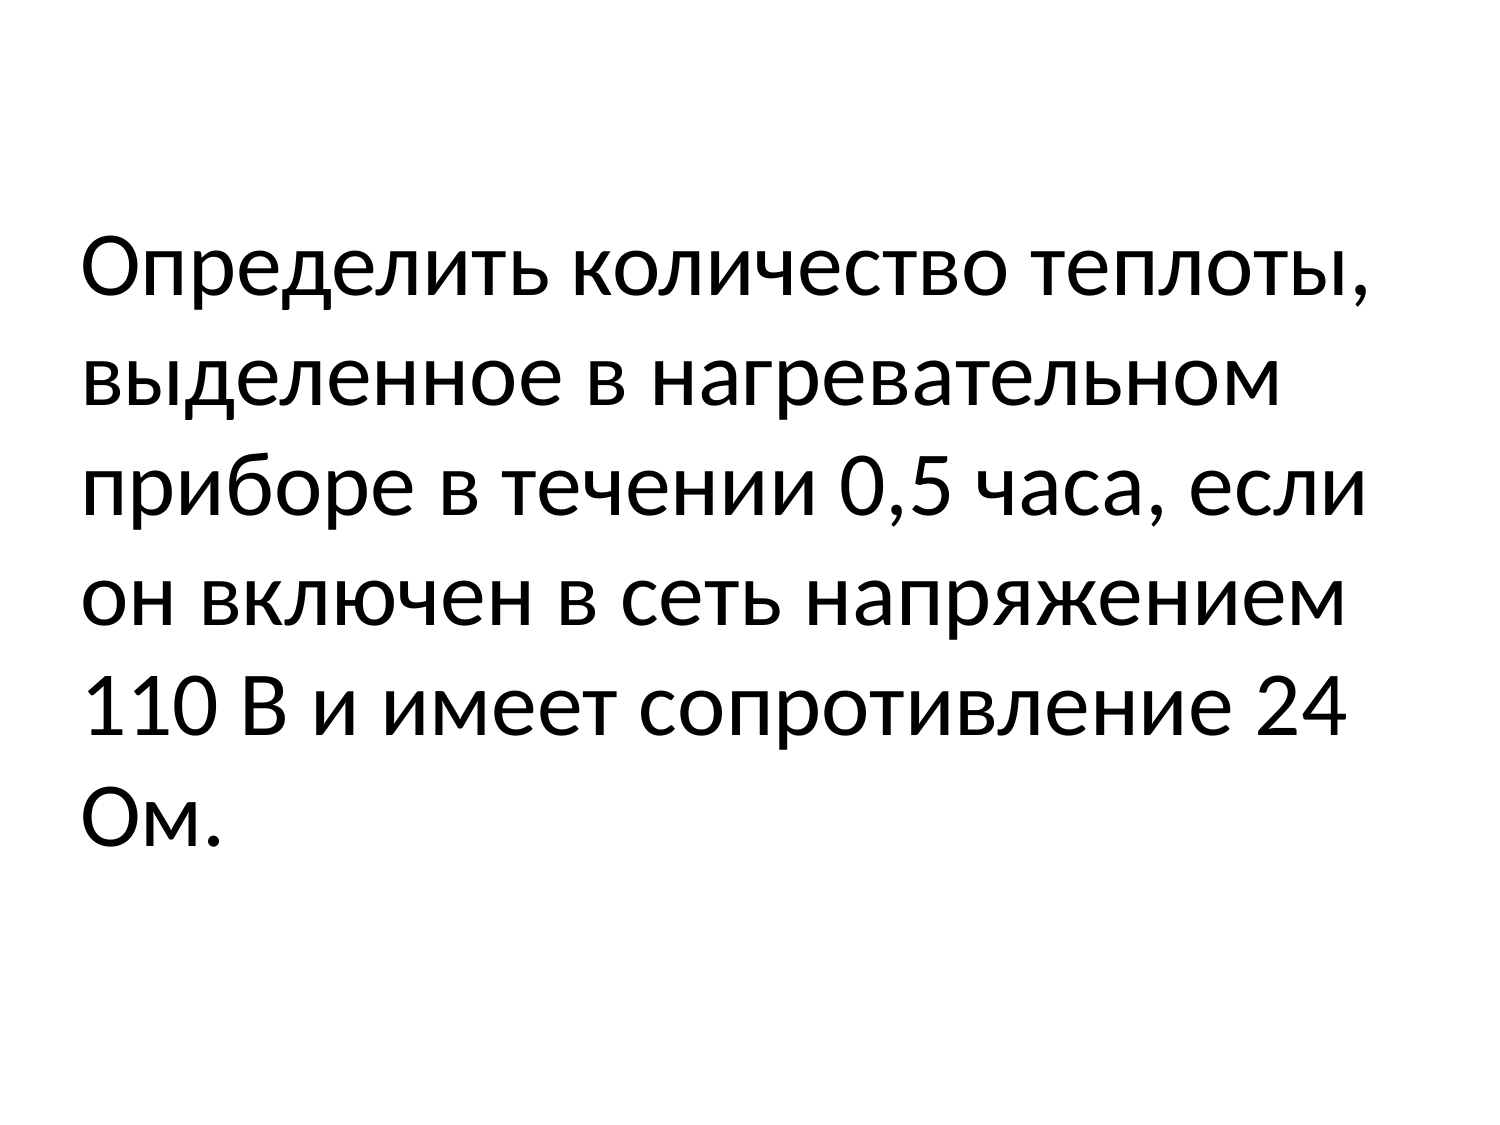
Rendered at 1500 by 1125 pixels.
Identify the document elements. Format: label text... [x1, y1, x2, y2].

list Определить количество теплоты, выделенное в нагревательном приборе в течении 0,5 часа, если он включен в сеть напряжением 110 В и имеет сопротивление 24 Ом. [64, 196, 1415, 939]
